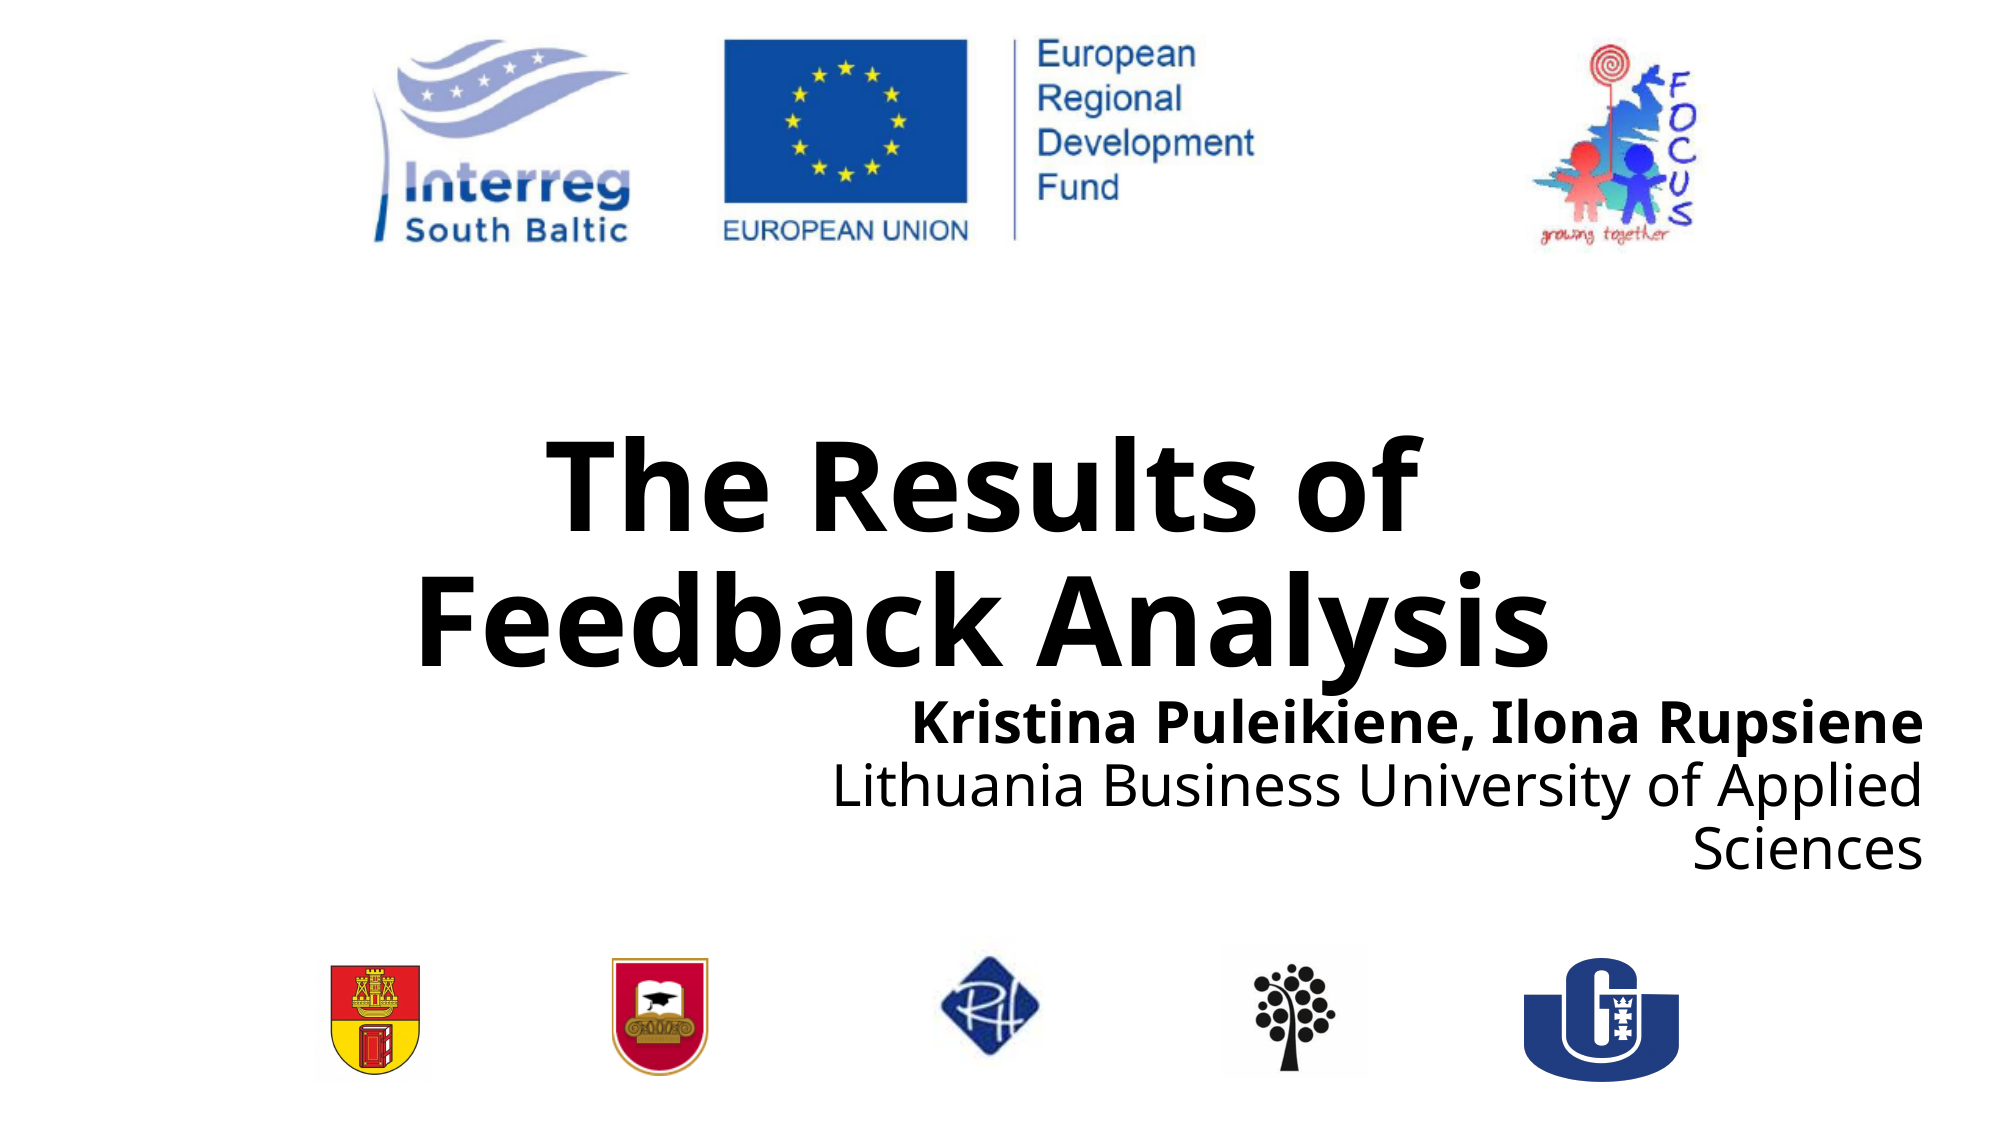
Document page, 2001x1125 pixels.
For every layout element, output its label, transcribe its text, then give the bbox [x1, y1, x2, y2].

picture [1524, 958, 1679, 1082]
picture [315, 958, 432, 1082]
picture [354, 4, 1712, 266]
title The Results of Feedback Analysis [232, 391, 1733, 702]
text_box Kristina Puleikiene, Ilona Rupsiene Lithuania Business University of Applied Sciences [743, 701, 1940, 890]
picture [611, 958, 720, 1076]
picture [911, 932, 1068, 1069]
picture [1222, 944, 1368, 1078]
